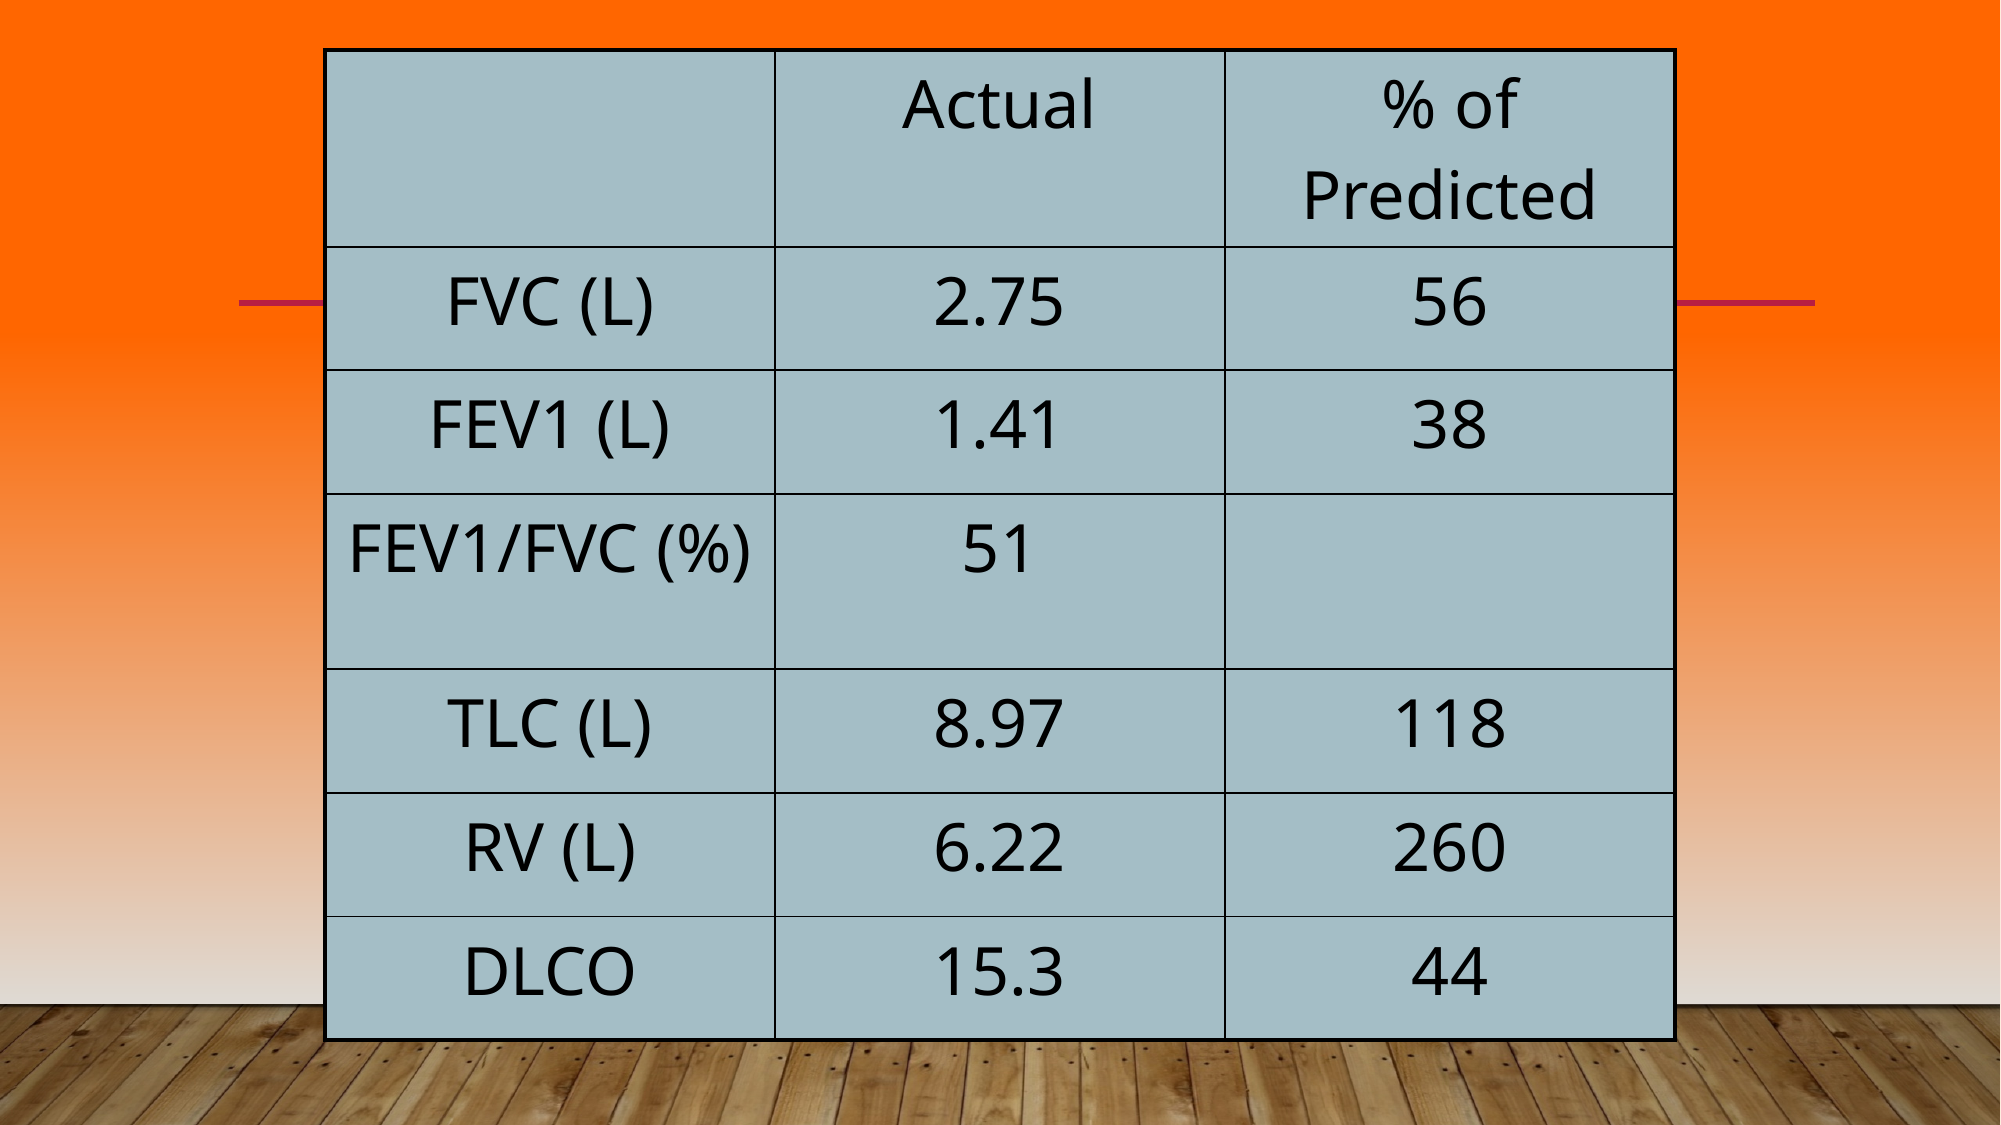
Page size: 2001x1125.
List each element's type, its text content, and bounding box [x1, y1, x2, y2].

table_cell 38 [1226, 371, 1673, 493]
table_cell 44 [1226, 917, 1673, 1038]
table_cell 118 [1226, 670, 1673, 792]
table_cell 6.22 [776, 794, 1224, 916]
table_cell 260 [1226, 794, 1673, 916]
table_cell 2.75 [776, 248, 1224, 369]
table_header % of Predicted [1226, 52, 1673, 246]
table_cell 15.3 [776, 917, 1224, 1038]
table_header [327, 52, 774, 246]
table_cell TLC (L) [327, 670, 774, 792]
table_cell 1.41 [776, 371, 1224, 493]
table_cell FEV1 (L) [327, 371, 774, 493]
table_cell RV (L) [327, 794, 774, 916]
table_cell DLCO [327, 917, 774, 1038]
table_cell 56 [1226, 248, 1673, 369]
table_cell 51 [776, 495, 1224, 668]
table_header Actual [776, 52, 1224, 246]
table_cell FEV1/FVC (%) [327, 495, 774, 668]
picture [0, 1004, 2001, 1125]
table_cell 8.97 [776, 670, 1224, 792]
picture [0, 0, 2001, 396]
table_cell [1226, 495, 1673, 668]
table_cell FVC (L) [327, 248, 774, 369]
